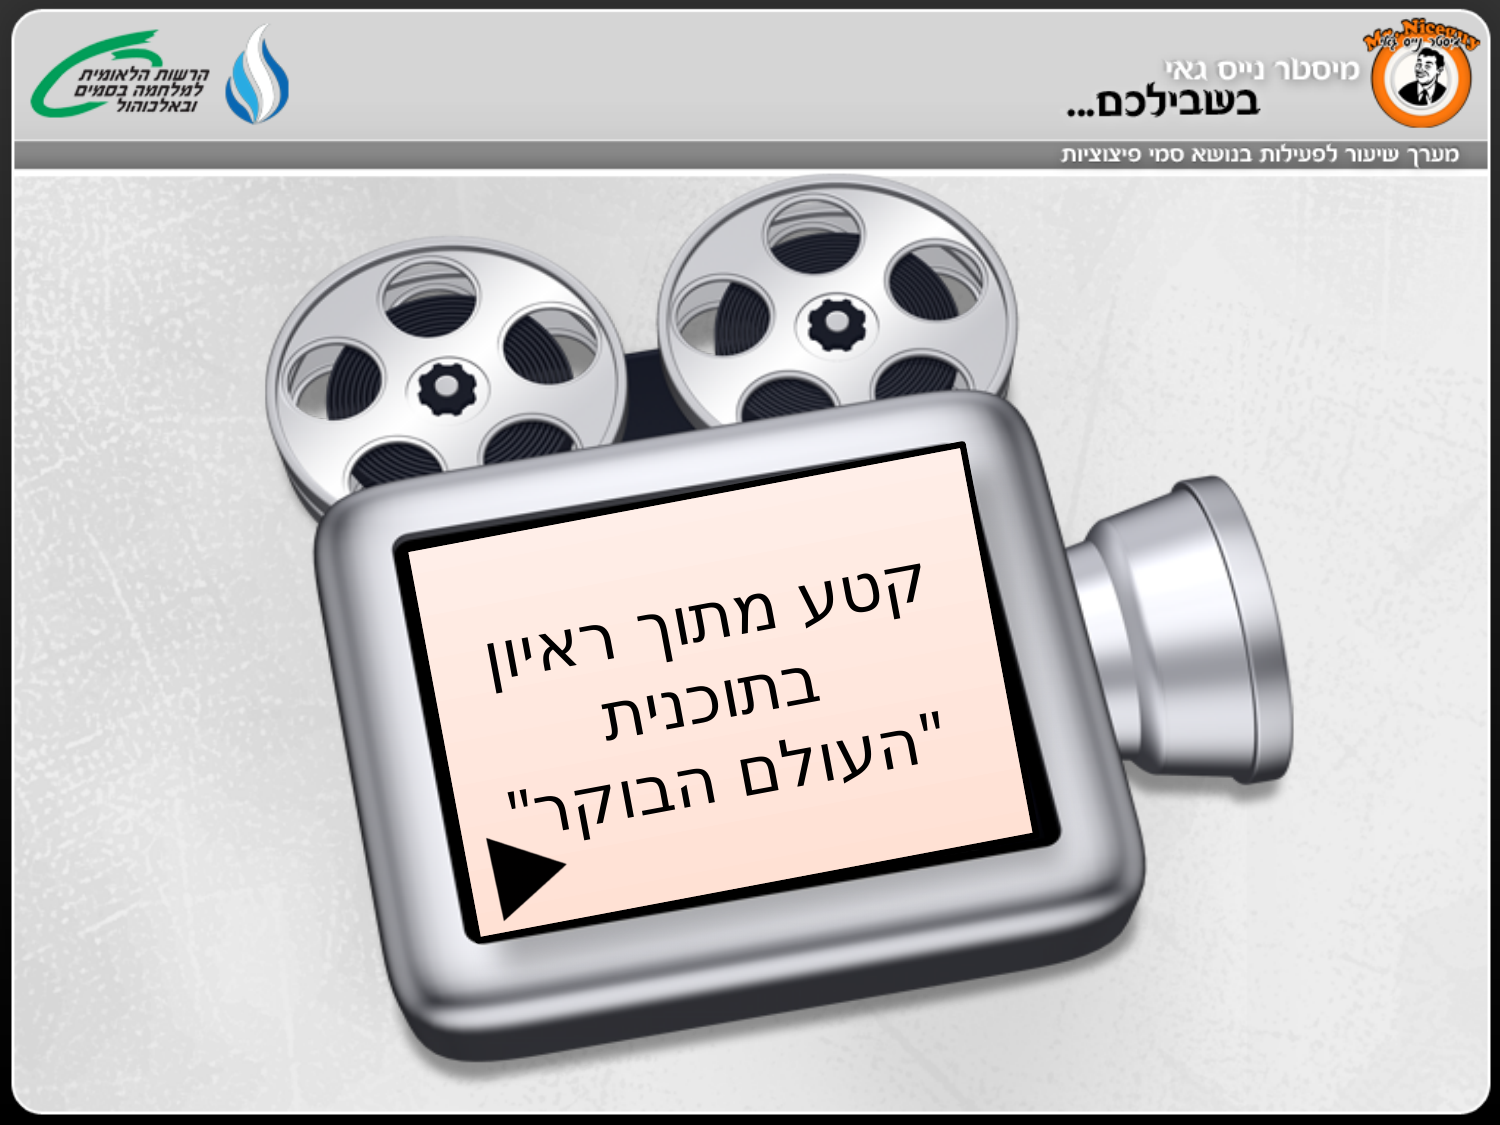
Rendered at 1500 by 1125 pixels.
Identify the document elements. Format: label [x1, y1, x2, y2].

list [253, 141, 1306, 1095]
picture [0, 0, 1500, 1125]
